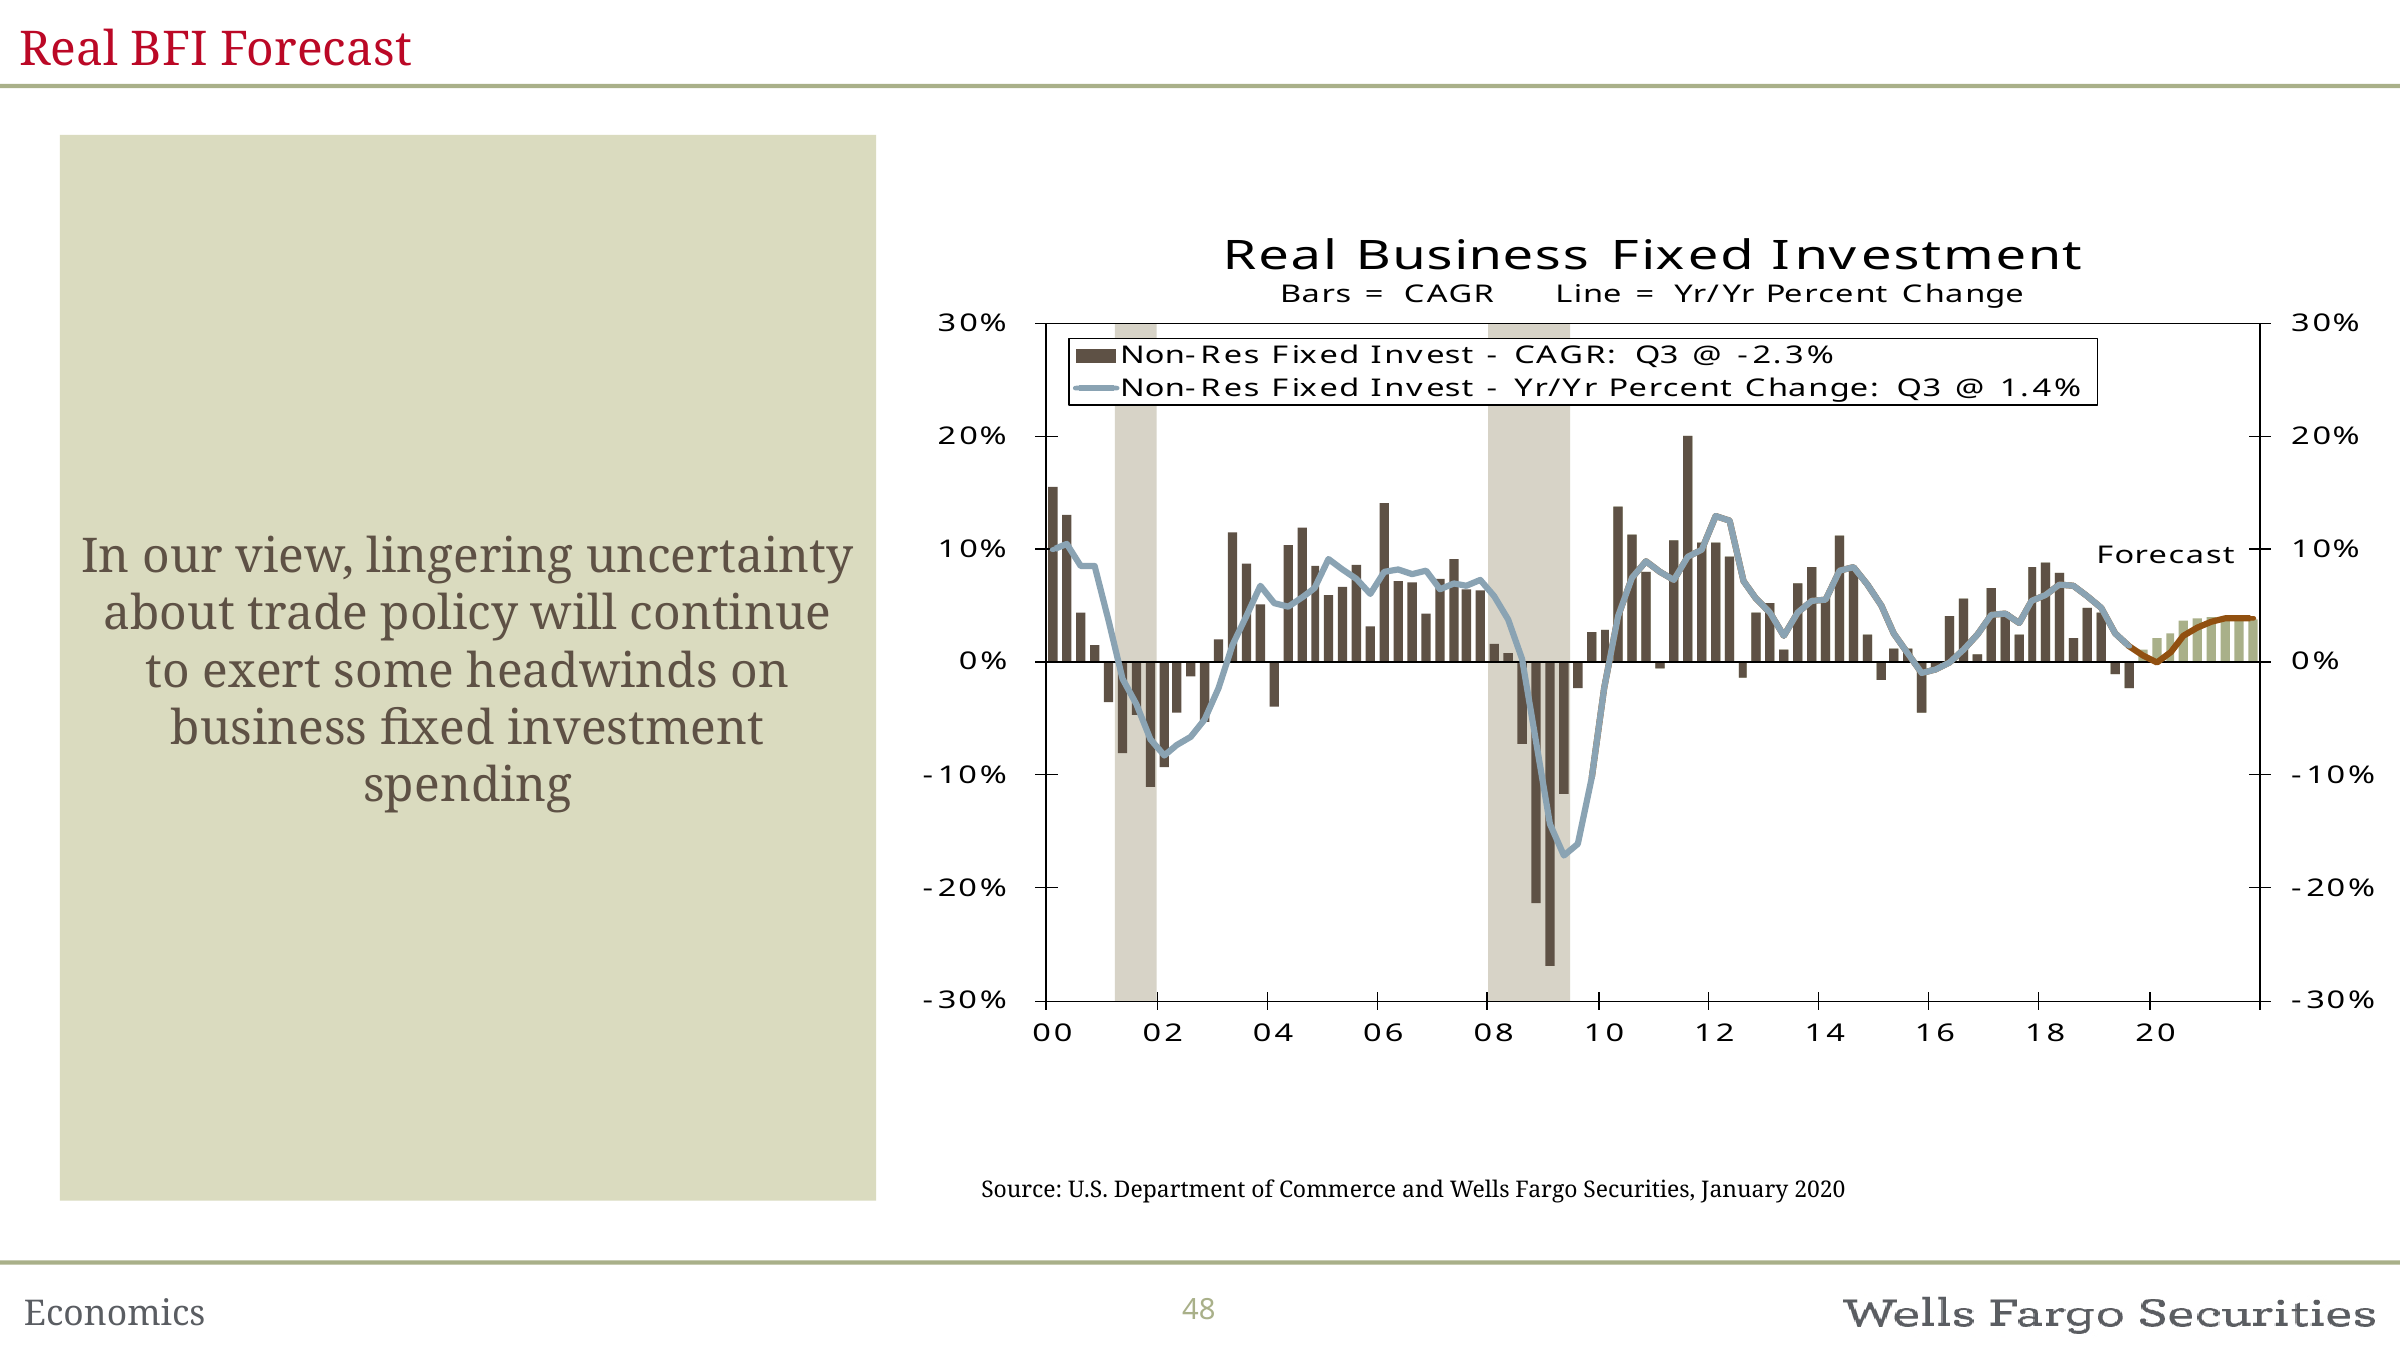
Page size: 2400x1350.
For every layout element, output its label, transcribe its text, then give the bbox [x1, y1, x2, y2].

title Real BFI Forecast [0, 6, 2258, 77]
slide_number 48 [1080, 1278, 1317, 1343]
picture [1840, 1279, 2378, 1340]
picture [919, 204, 2385, 1049]
text_box In our view, lingering uncertainty about trade policy will continue to exert some headwinds on business fixed investment spending [59, 134, 877, 1201]
text_box Source: U.S. Department of Commerce and Wells Fargo Securities, January 2020 [959, 1163, 2362, 1213]
